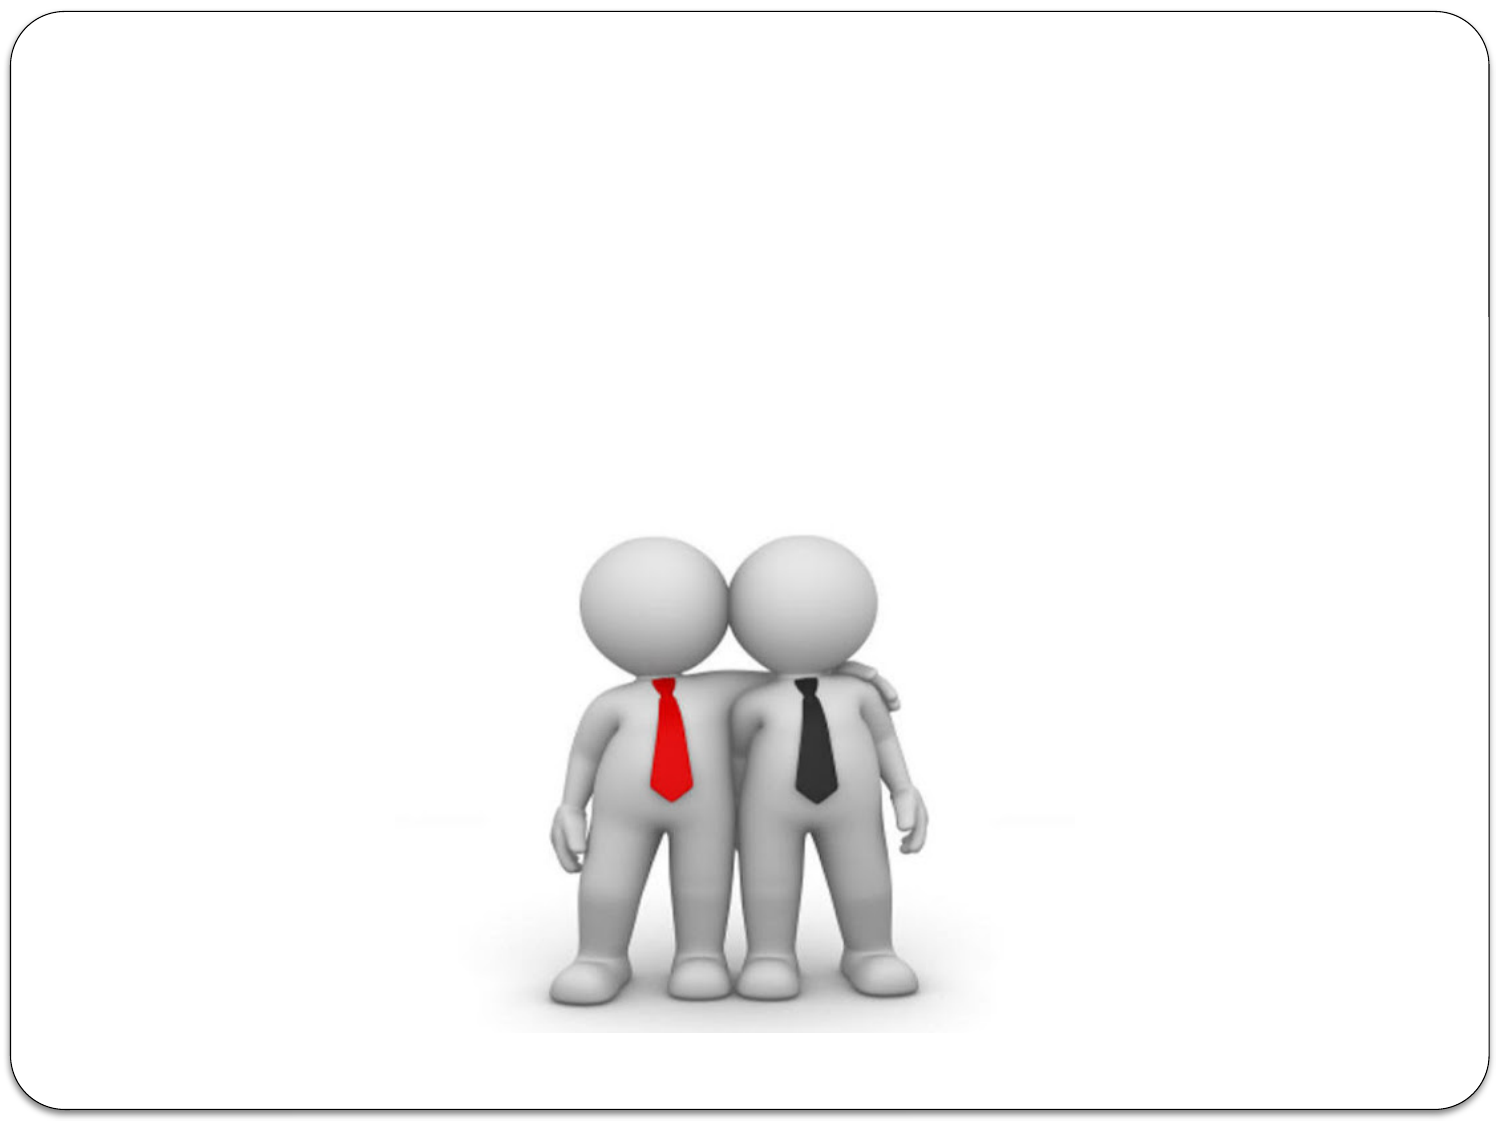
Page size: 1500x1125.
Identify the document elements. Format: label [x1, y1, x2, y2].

picture [395, 503, 1075, 1033]
